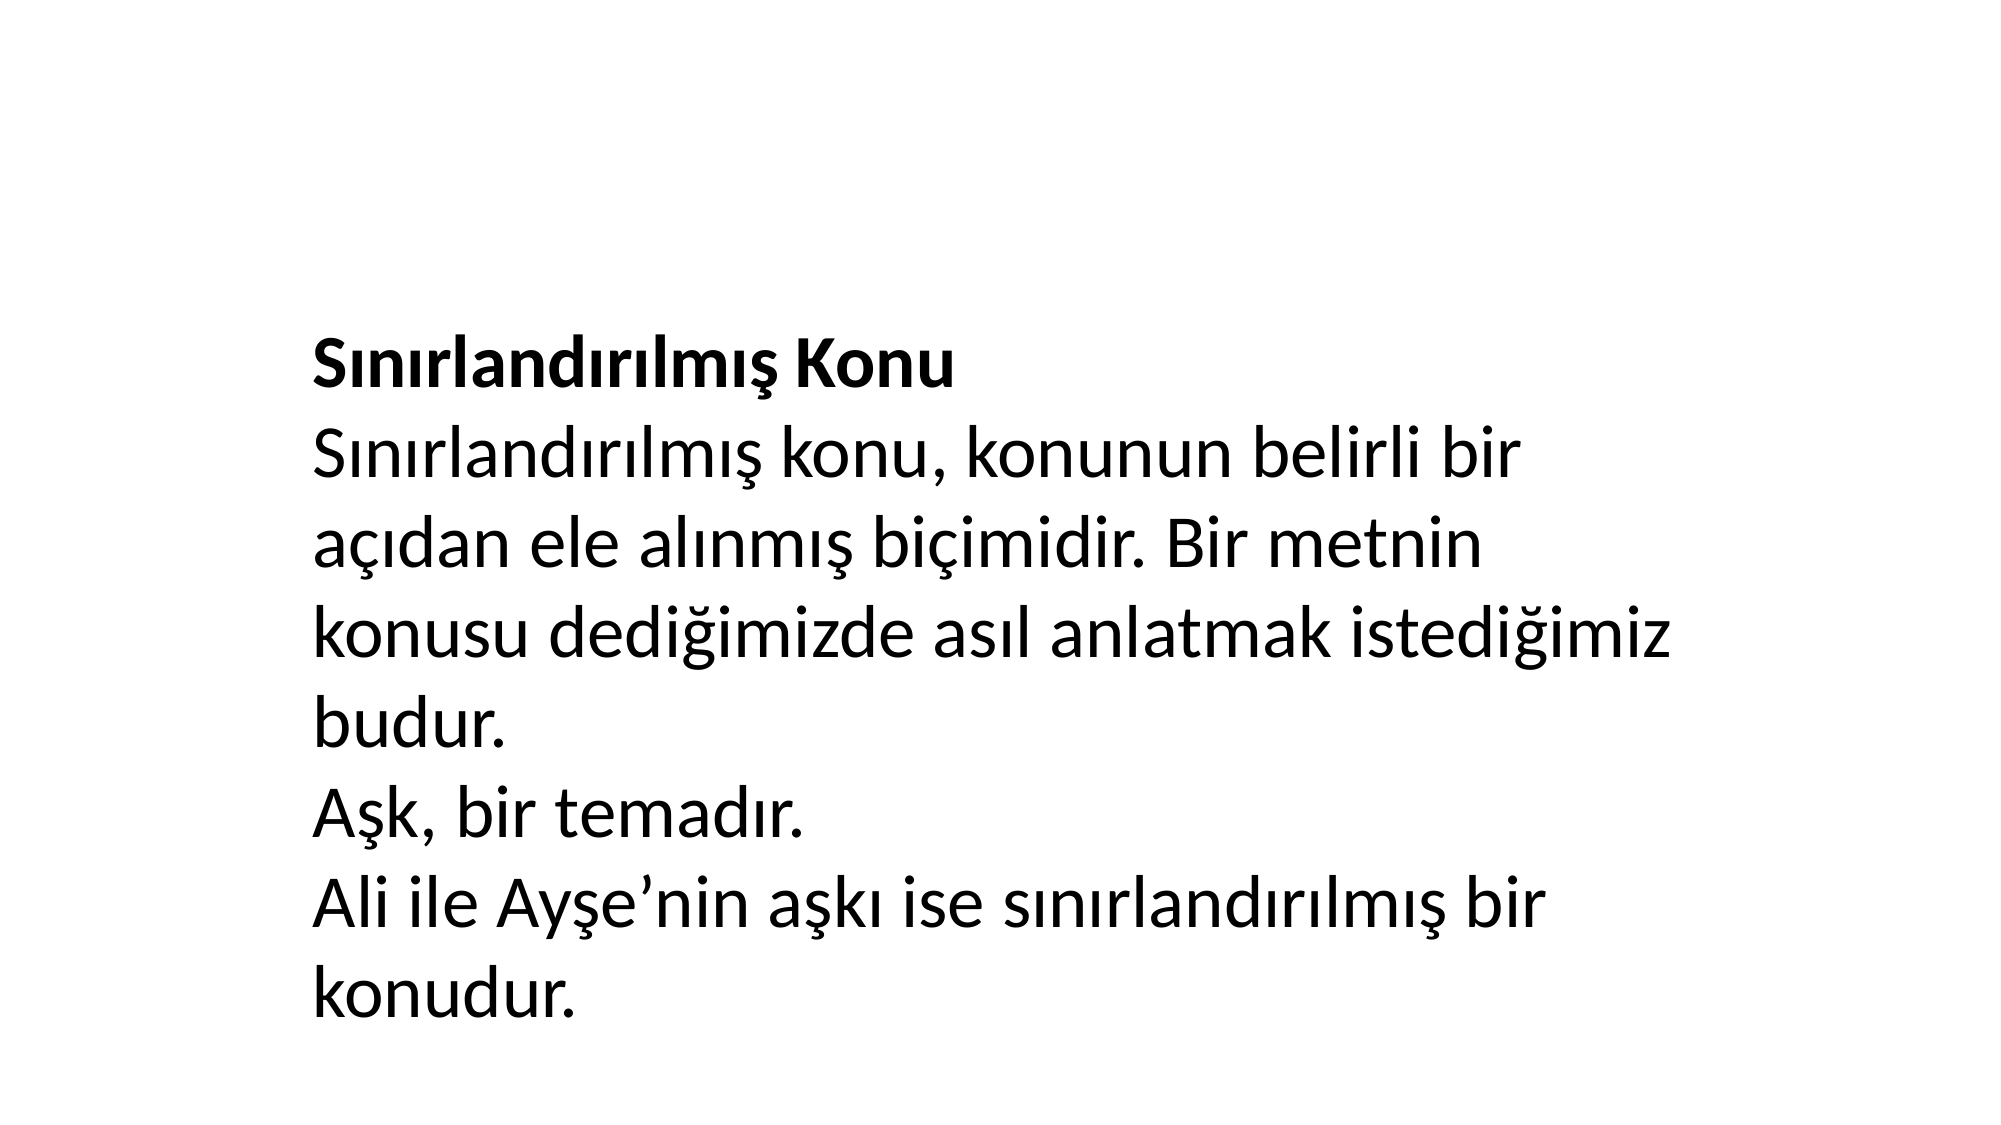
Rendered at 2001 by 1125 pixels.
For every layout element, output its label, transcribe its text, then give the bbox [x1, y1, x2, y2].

text_box Sınırlandırılmış Konu Sınırlandırılmış konu, konunun belirli bir açıdan ele alınmış biçimidir. Bir metnin konusu dediğimizde asıl anlatmak istediğimiz budur. Aşk, bir temadır. Ali ile Ayşe’nin aşkı ise sınırlandırılmış bir konudur. [297, 304, 1716, 1040]
